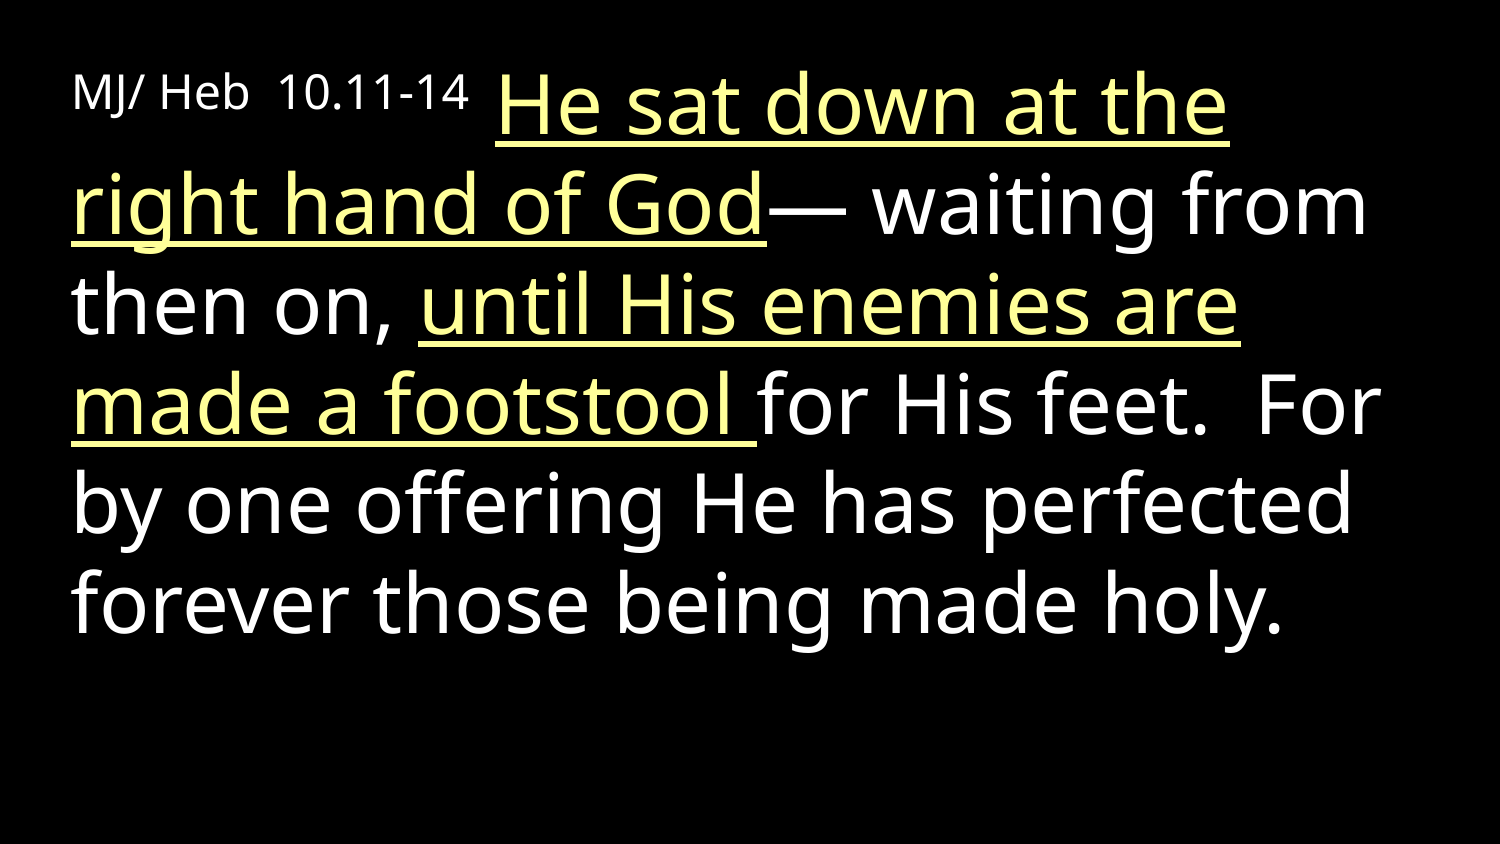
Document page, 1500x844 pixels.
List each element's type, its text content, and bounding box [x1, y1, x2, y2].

list MJ/ Heb 10.11-14 He sat down at the right hand of God— waiting from then on, until His enemies are made a footstool for His feet. For by one offering He has perfected forever those being made holy. [62, 46, 1438, 810]
